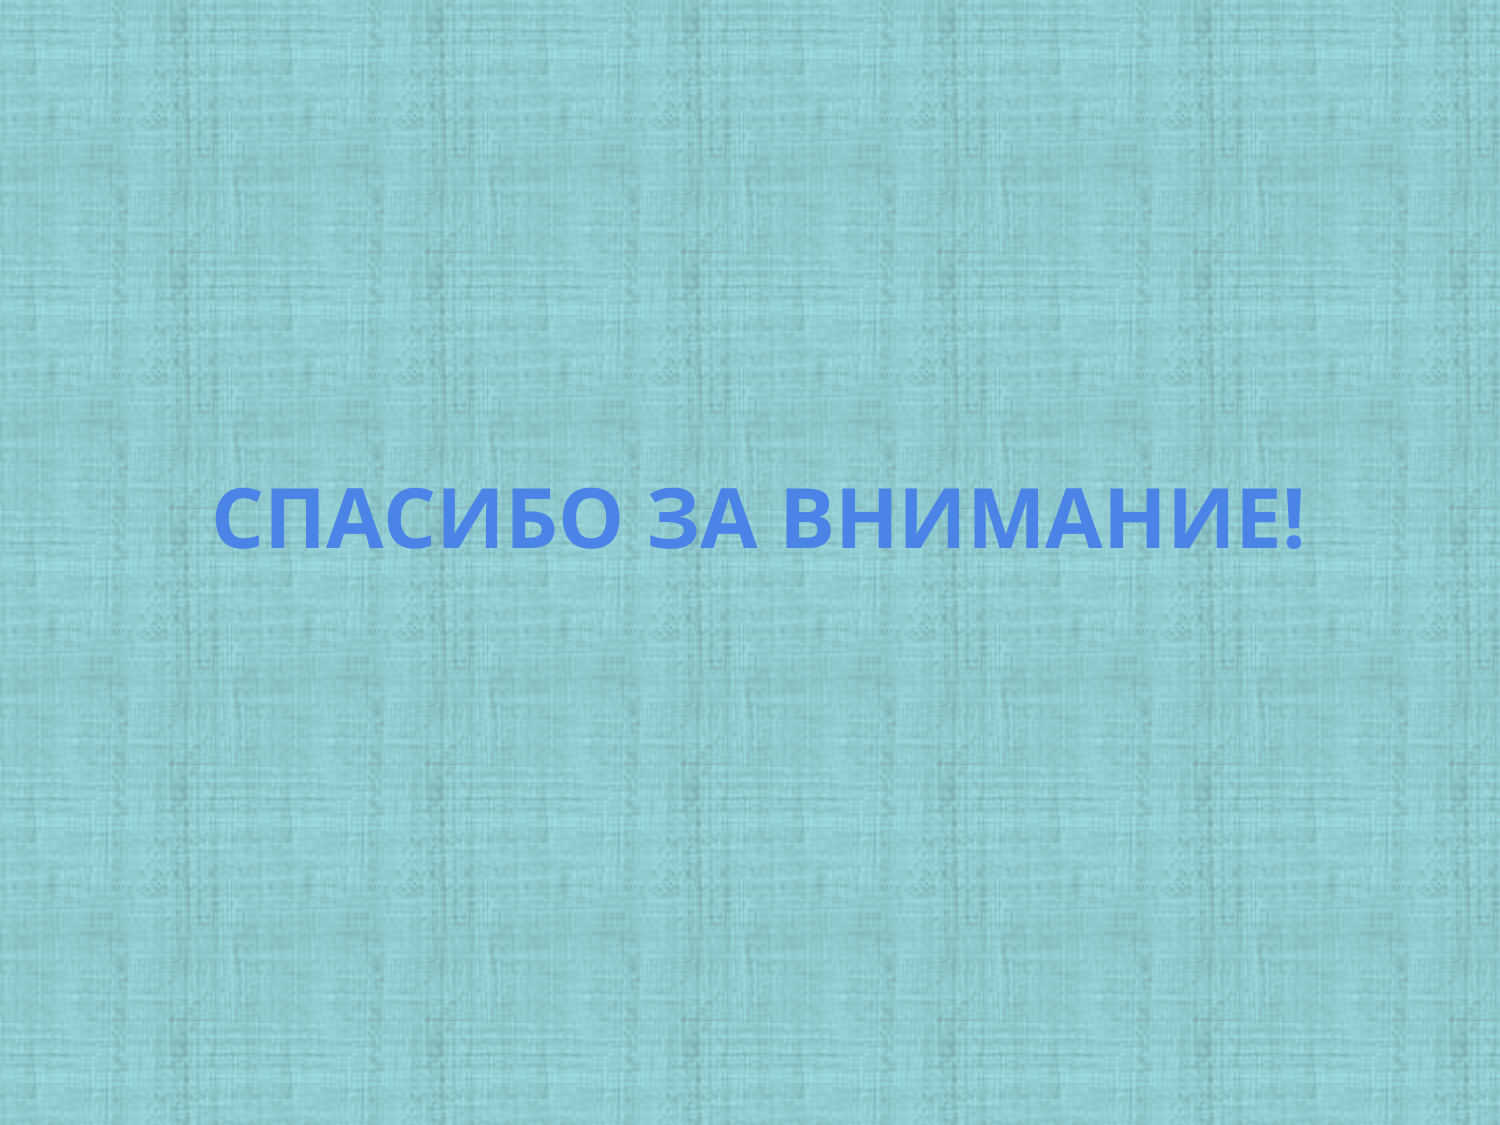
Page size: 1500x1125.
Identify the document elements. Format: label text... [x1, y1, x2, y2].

title СПАСИБО ЗА ВНИМАНИЕ! [87, 399, 1430, 573]
